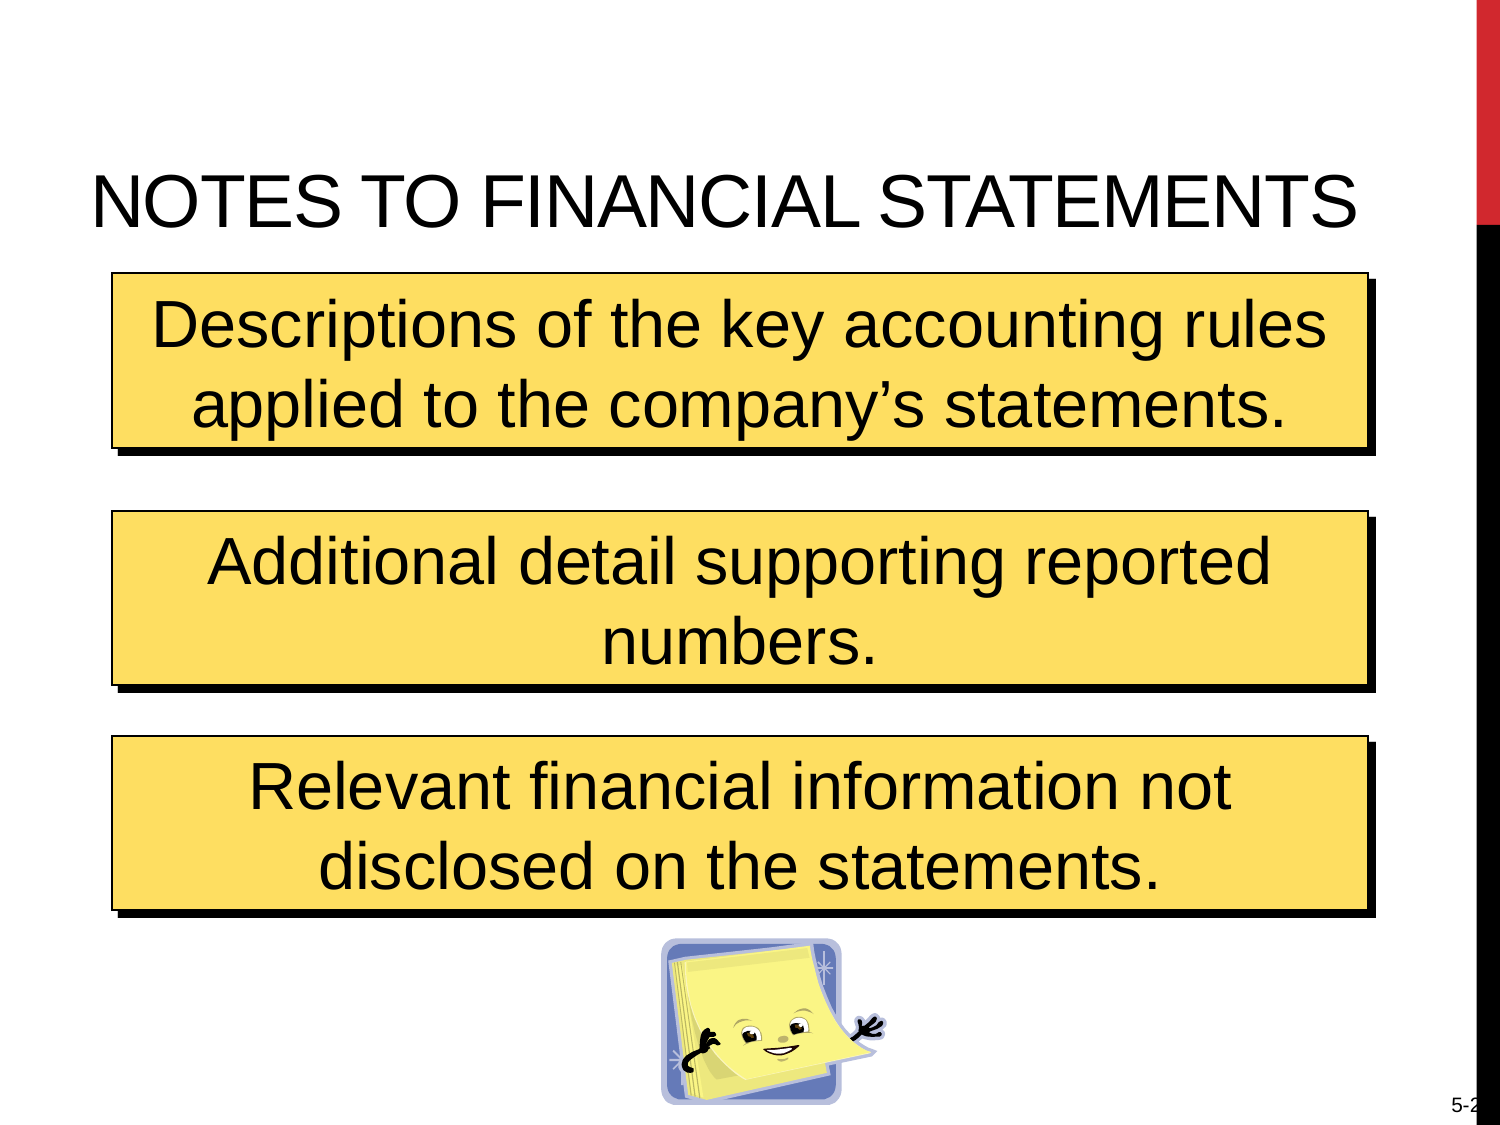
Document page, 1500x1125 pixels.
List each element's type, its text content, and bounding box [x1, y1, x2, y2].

text_box Descriptions of the key accounting rules applied to the company’s statements. [112, 273, 1369, 448]
text_box 5-24 [1365, 1084, 1500, 1125]
picture [659, 936, 888, 1107]
text_box Relevant financial information not disclosed on the statements. [112, 735, 1369, 911]
text_box Additional detail supporting reported numbers. [112, 510, 1369, 686]
title Notes to Financial Statements [75, 24, 1450, 250]
